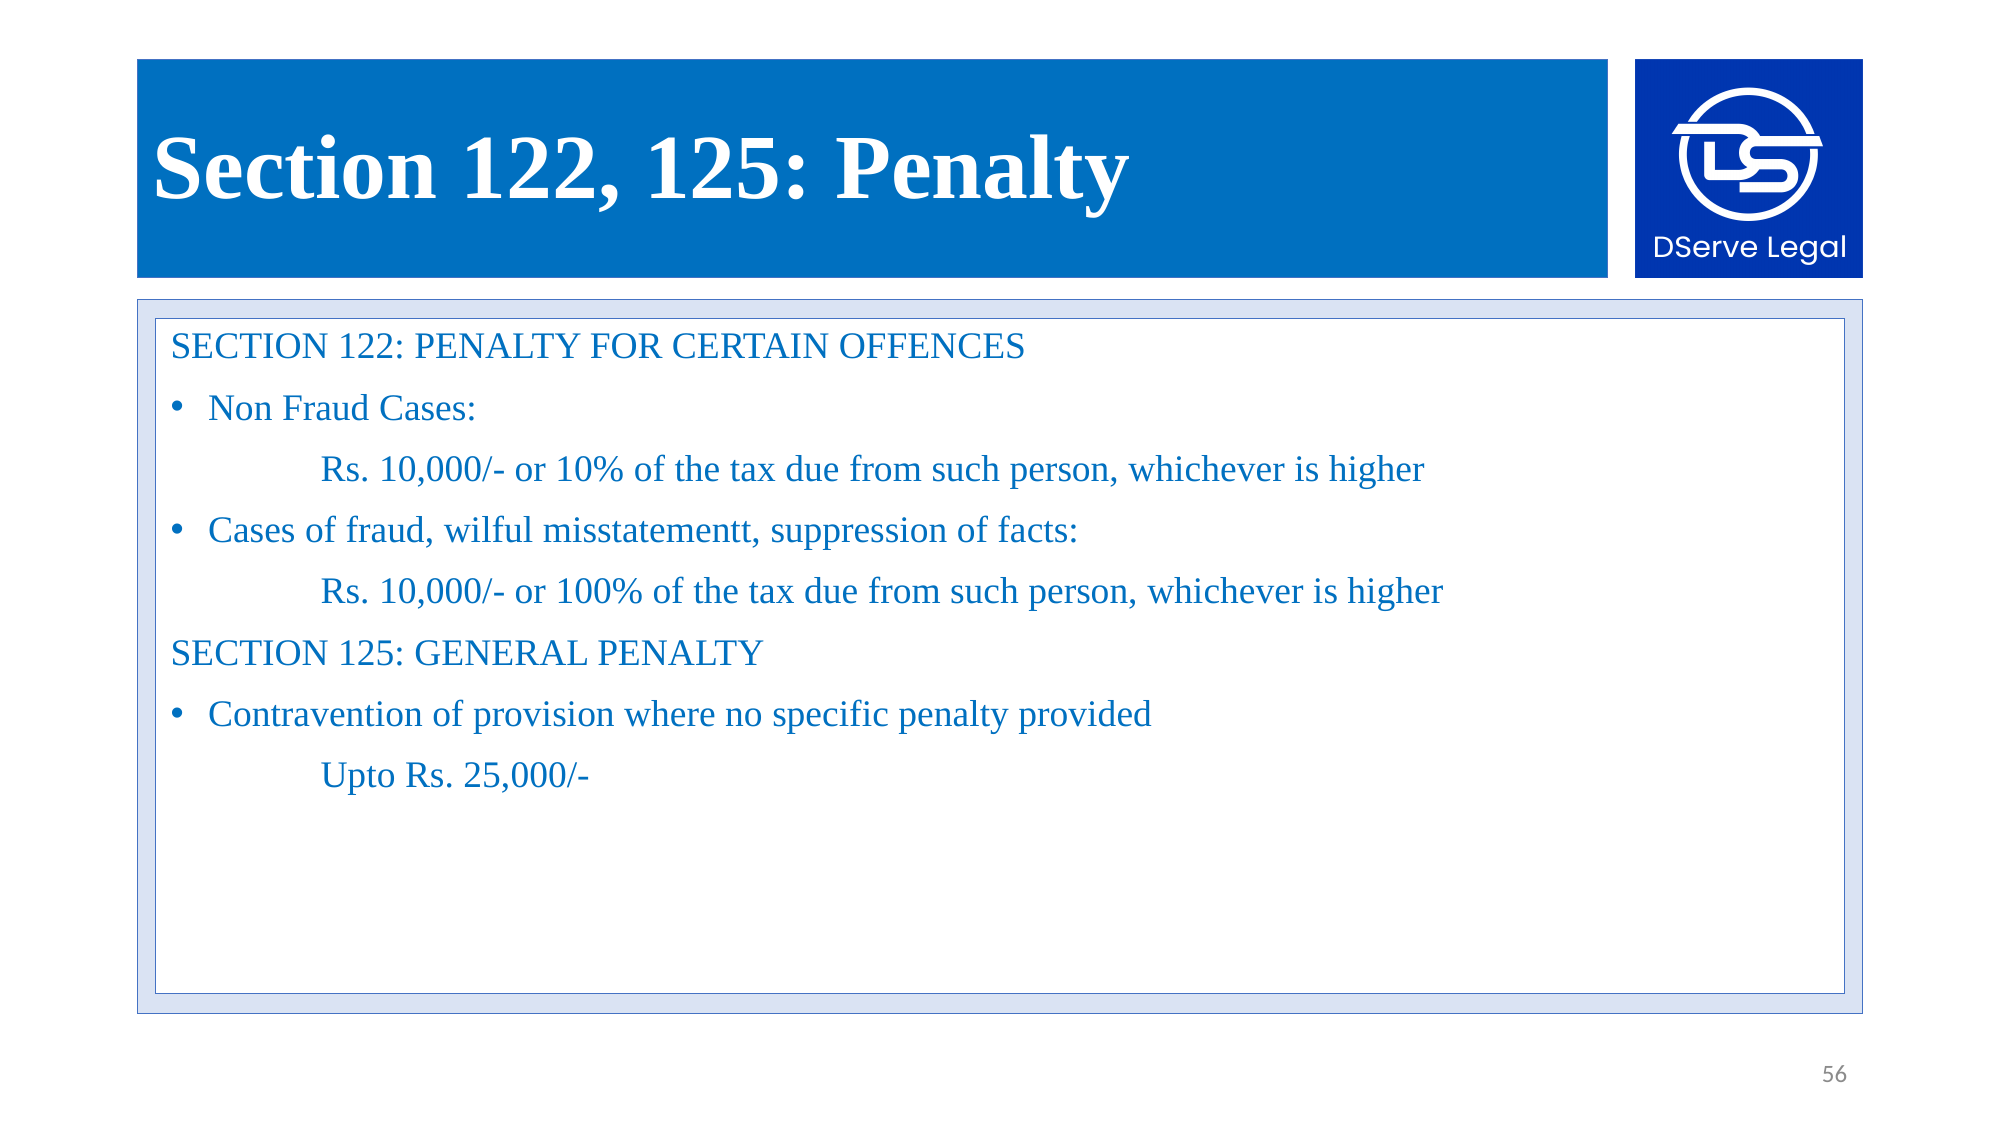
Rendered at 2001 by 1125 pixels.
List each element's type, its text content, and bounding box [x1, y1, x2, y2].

list [137, 299, 1863, 1014]
title Section 122, 125: Penalty [137, 59, 1608, 278]
slide_number 56 [1412, 1042, 1863, 1103]
text_box SECTION 122: PENALTY FOR CERTAIN OFFENCES Non Fraud Cases: Rs. 10,000/- or 10% of the tax due from such person, whichever is higher Cases of fraud, wilful misstatementt, suppression of facts: Rs. 10,000/- or 100% of the tax due from such person, whichever is higher SECTION 125: GENERAL PENALTY Contravention of provision where no specific penalty provided Upto Rs. 25,000/- [155, 318, 1845, 994]
picture [1635, 59, 1863, 278]
